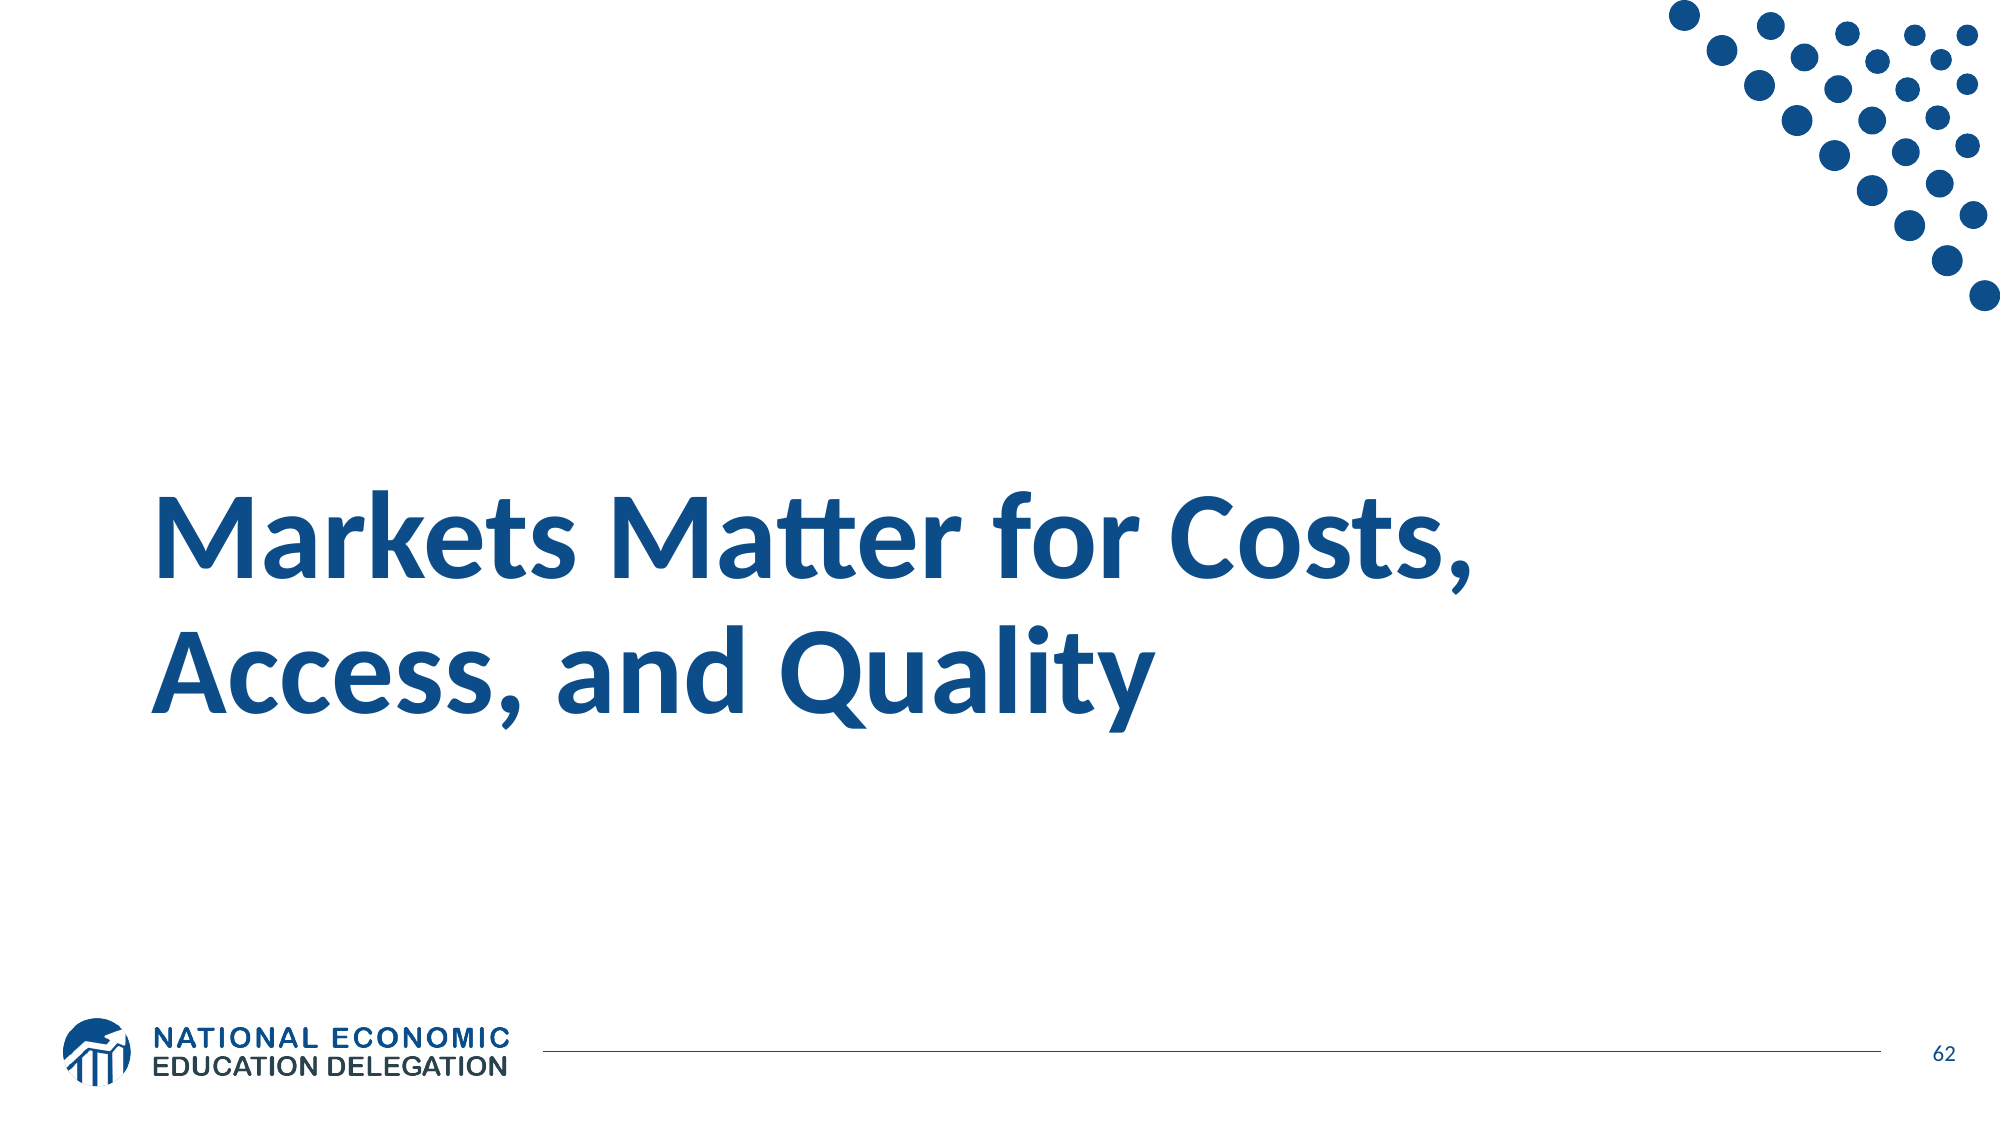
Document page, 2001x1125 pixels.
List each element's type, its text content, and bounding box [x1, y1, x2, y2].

slide_number 62 [1521, 1022, 1972, 1082]
title Markets Matter for Costs, Access, and Quality [136, 280, 1862, 749]
picture [55, 1013, 520, 1091]
